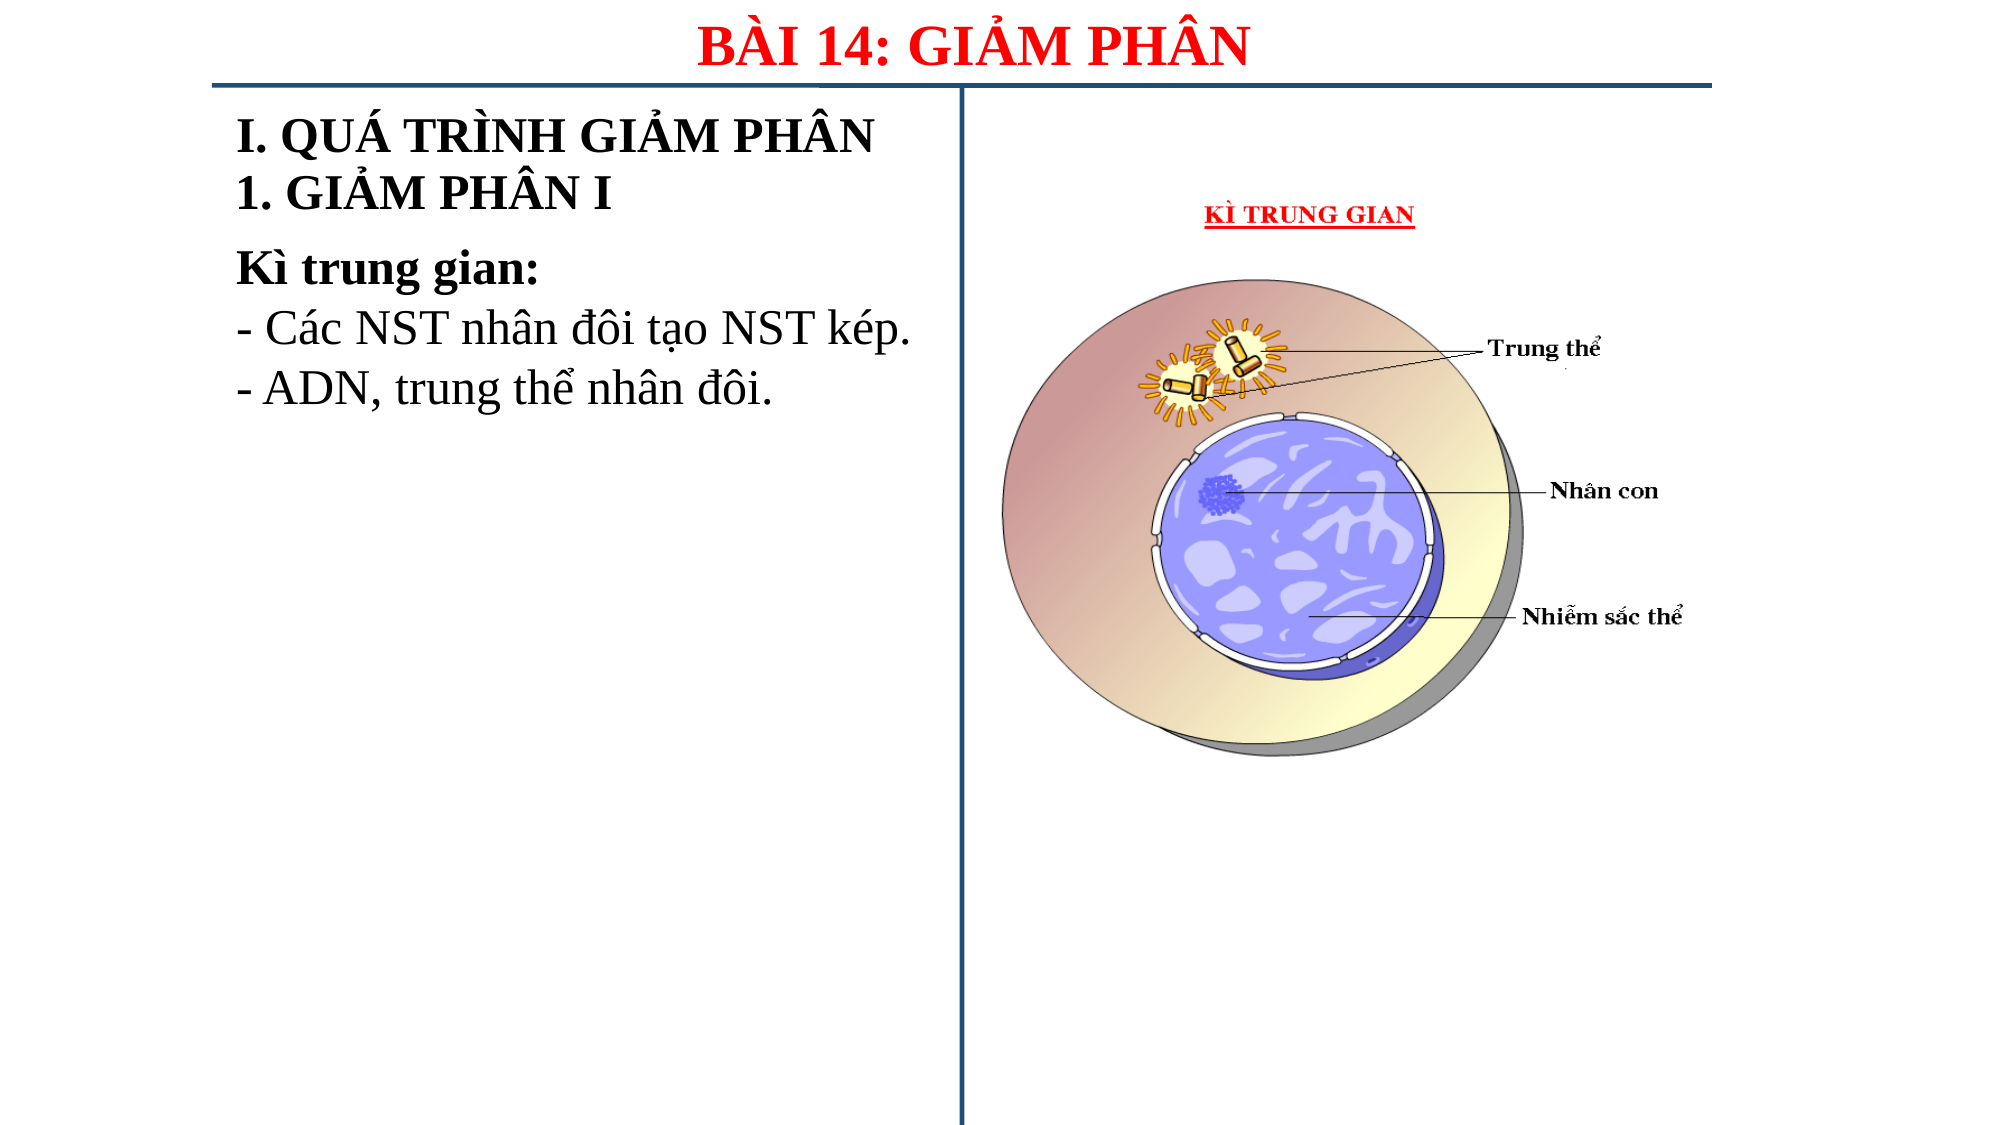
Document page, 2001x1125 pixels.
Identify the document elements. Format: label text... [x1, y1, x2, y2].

text_box I. QUÁ TRÌNH GIẢM PHÂN [209, 95, 975, 171]
text_box 1. GIẢM PHÂN I [220, 171, 628, 227]
text_box BÀI 14: GIẢM PHÂN [212, 0, 1737, 85]
text_box Kì trung gian: - Các NST nhân đôi tạo NST kép. - ADN, trung thể nhân đôi. [221, 227, 950, 423]
picture [984, 189, 1703, 775]
